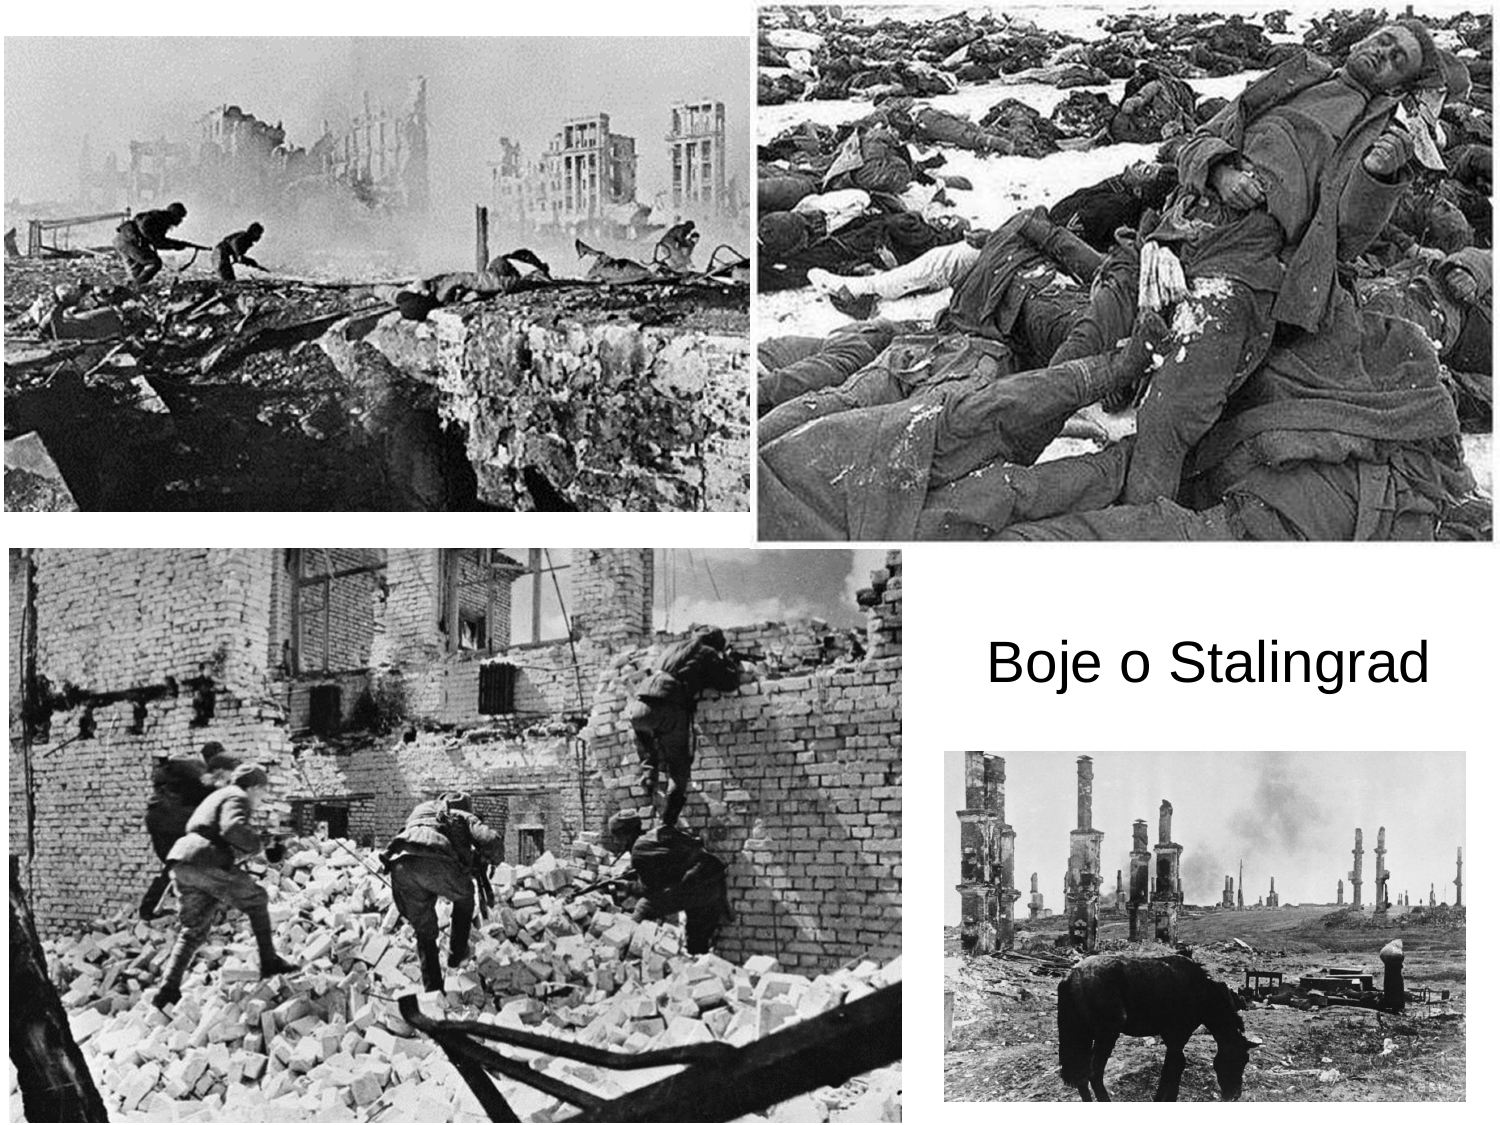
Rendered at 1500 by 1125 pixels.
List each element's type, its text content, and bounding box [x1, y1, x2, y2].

picture [944, 751, 1466, 1102]
text_box Boje o Stalingrad [972, 617, 1463, 702]
picture [4, 0, 1500, 1123]
